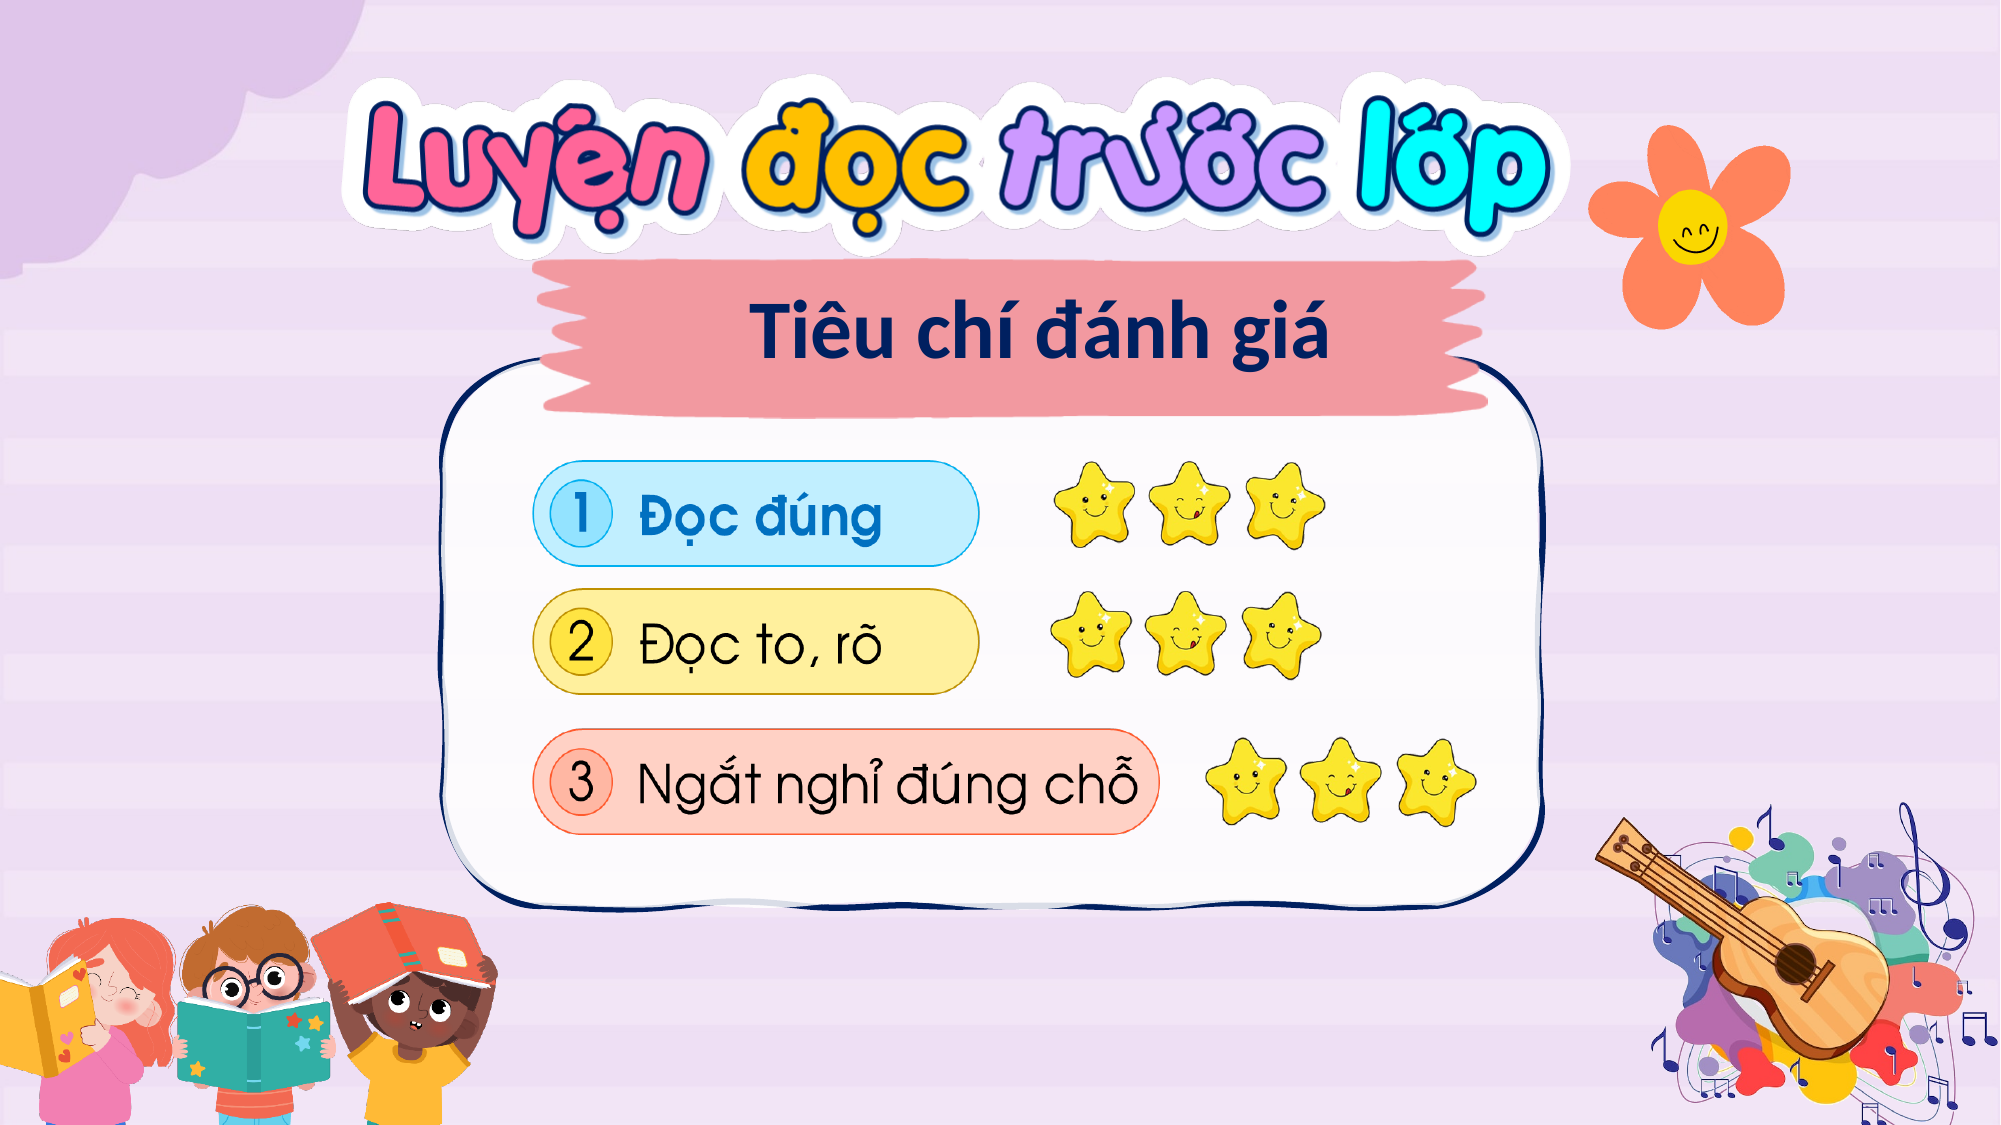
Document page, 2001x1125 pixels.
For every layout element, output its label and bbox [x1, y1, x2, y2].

text_box [442, 338, 1541, 906]
picture [0, 0, 2001, 1125]
